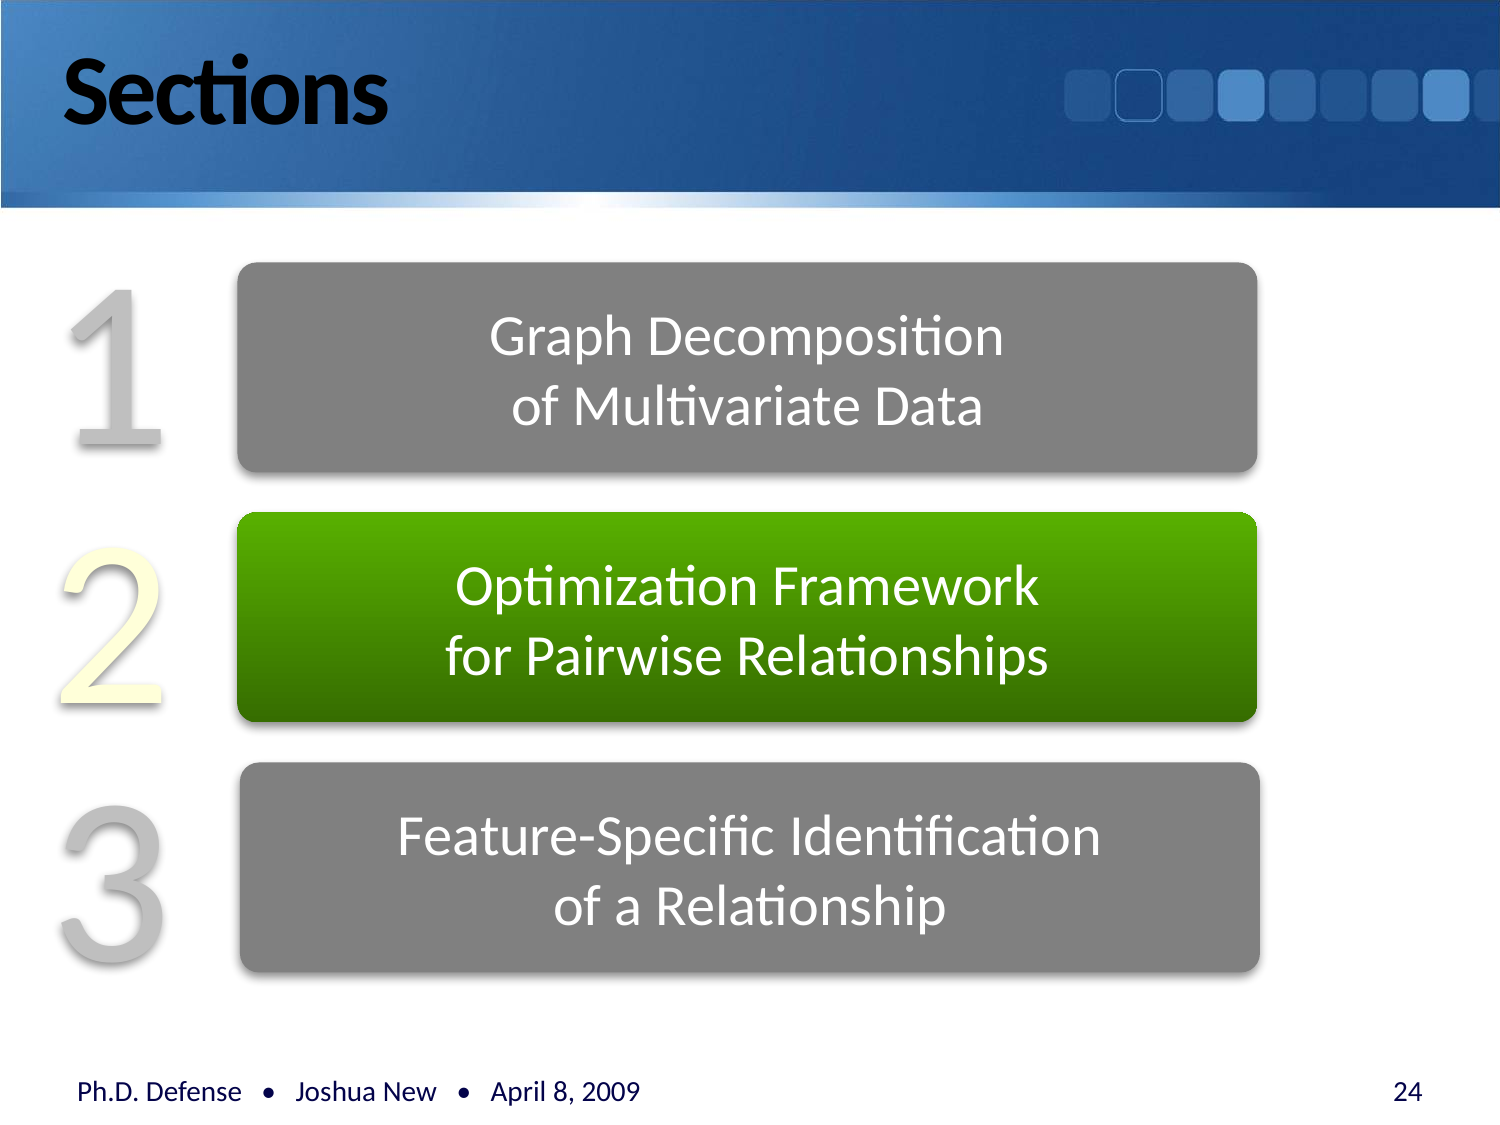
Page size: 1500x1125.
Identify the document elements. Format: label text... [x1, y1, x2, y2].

text_box Feature-Specific Identification of a Relationship [244, 762, 1260, 973]
text_box 1 2 3 [50, 237, 238, 1075]
picture [0, 0, 1500, 1125]
text_box Optimization Framework for Pairwise Relationships [244, 512, 1258, 723]
title Sections [62, 37, 1438, 147]
text_box Graph Decomposition of Multivariate Data [244, 262, 1258, 473]
